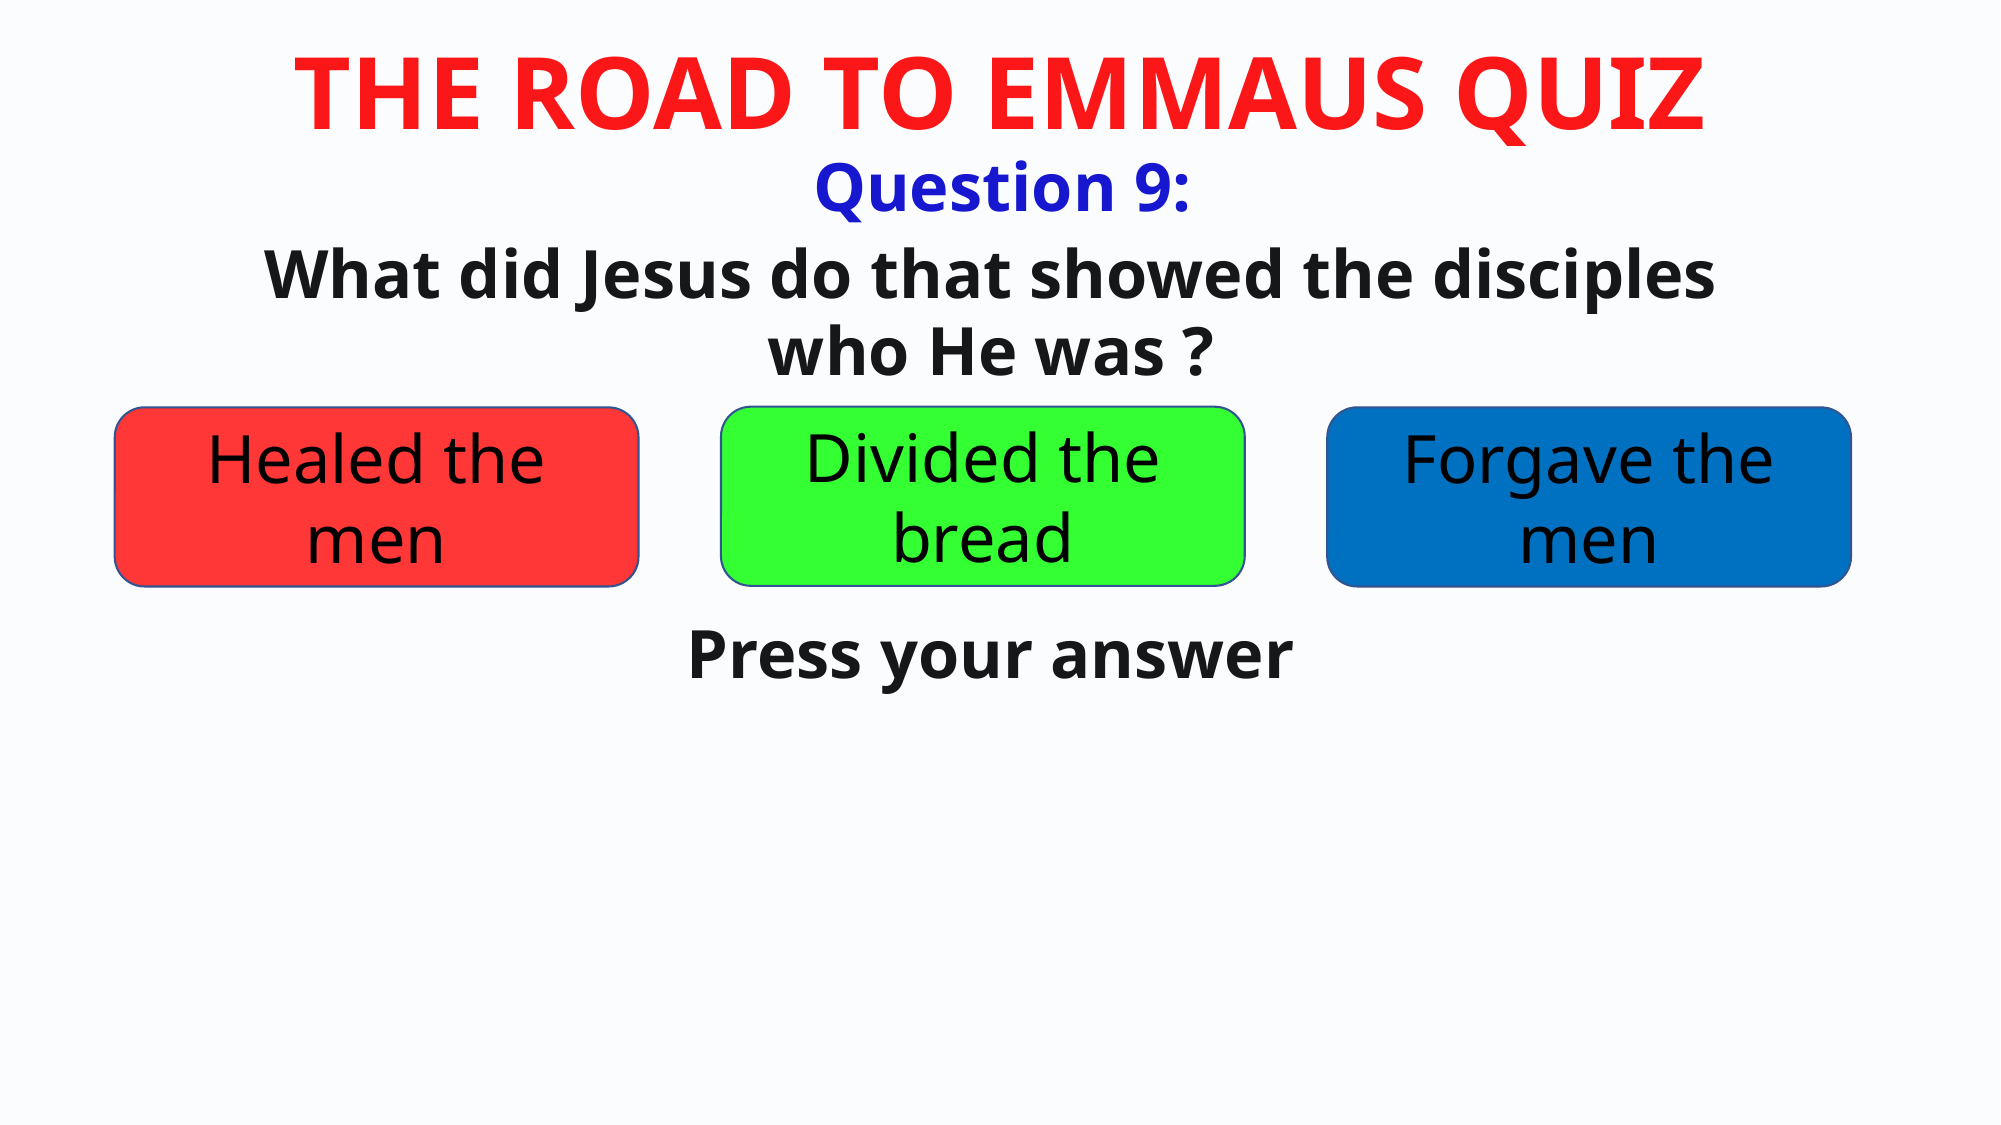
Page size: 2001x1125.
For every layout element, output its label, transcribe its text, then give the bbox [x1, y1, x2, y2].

text_box [0, 0, 2000, 1125]
text_box Forgave the men [1326, 406, 1853, 588]
text_box Healed the men [113, 406, 640, 588]
text_box Divided the bread [719, 405, 1246, 587]
